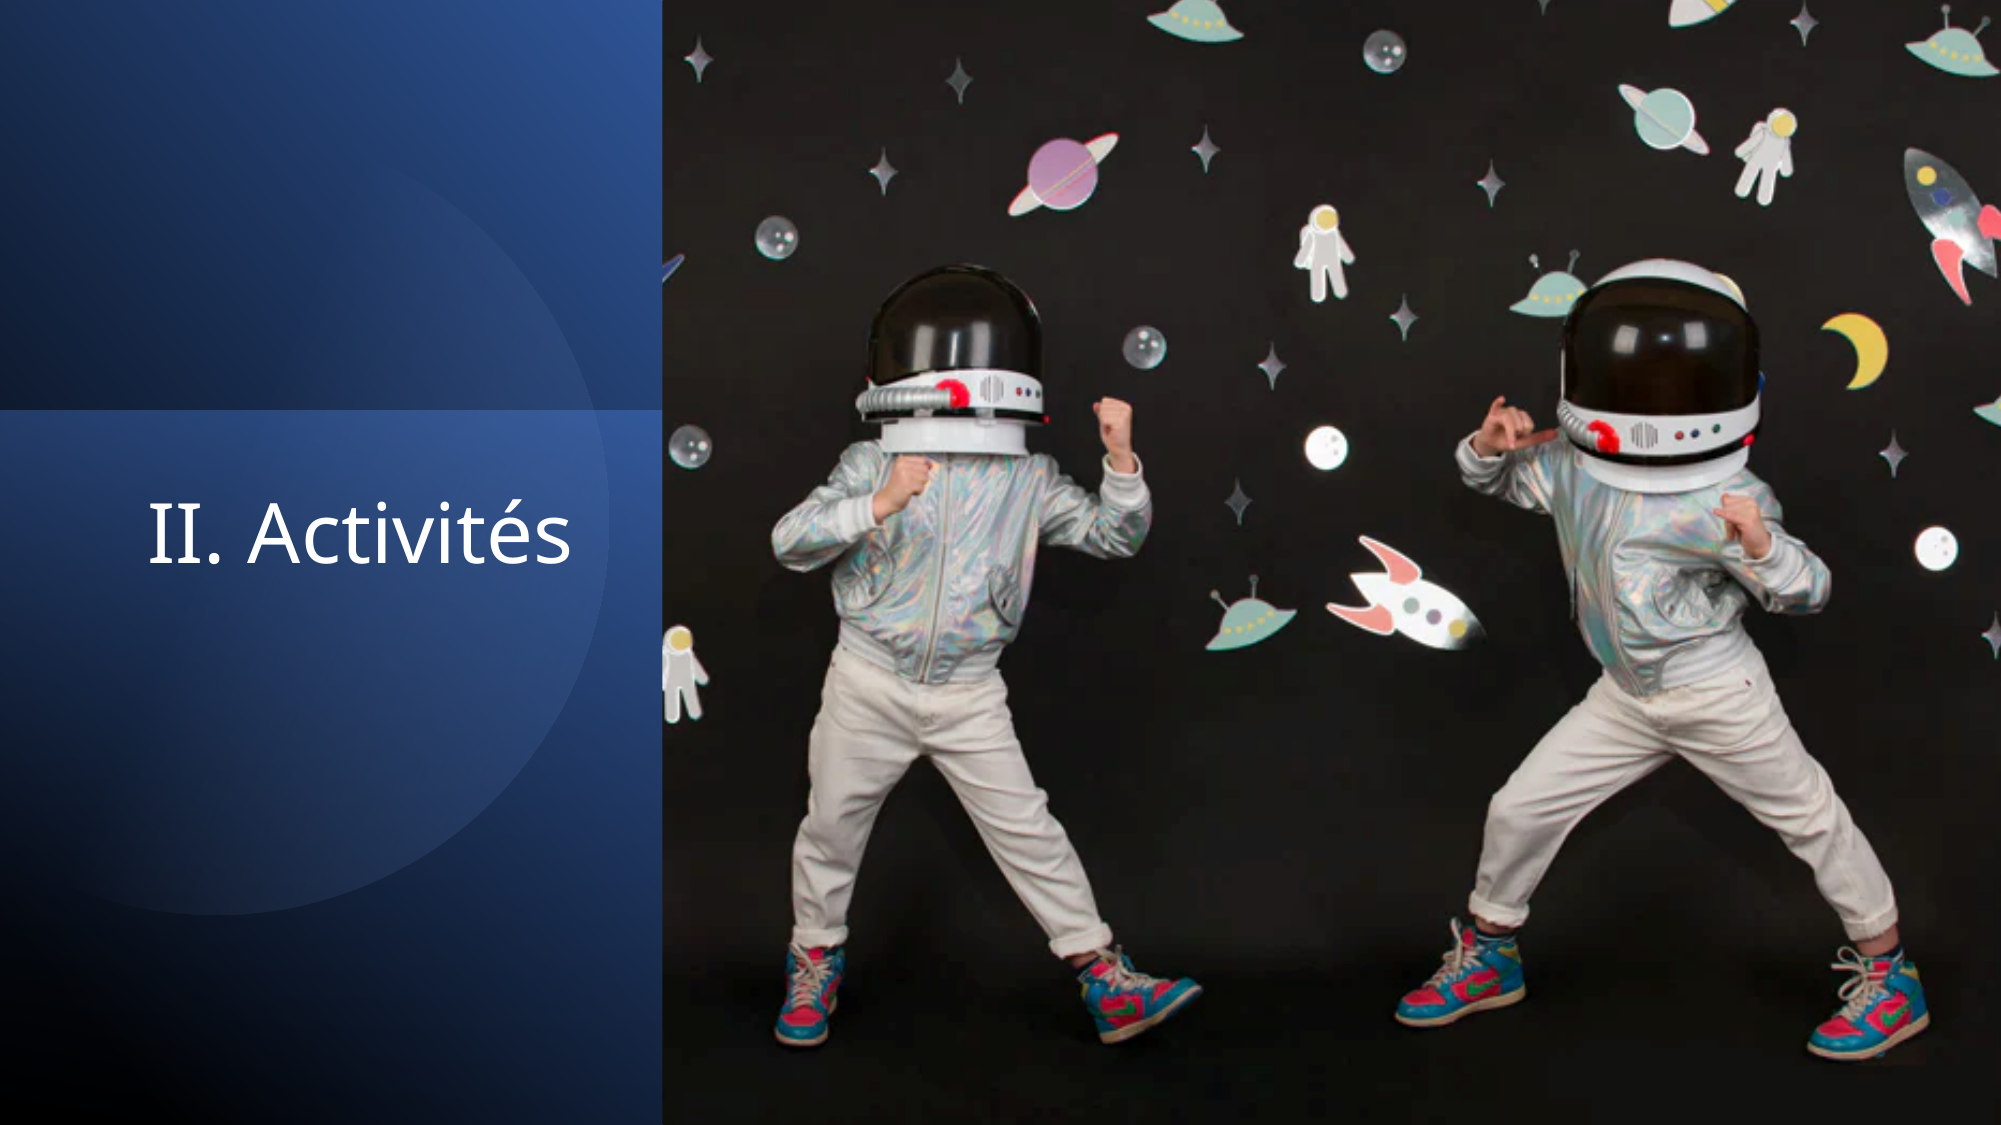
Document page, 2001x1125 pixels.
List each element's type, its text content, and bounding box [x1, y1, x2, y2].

picture [662, 0, 2001, 1125]
text_box [0, 409, 662, 1125]
text_box [0, 0, 662, 409]
title II. Activités [87, 484, 589, 1064]
text_box [0, 124, 610, 895]
